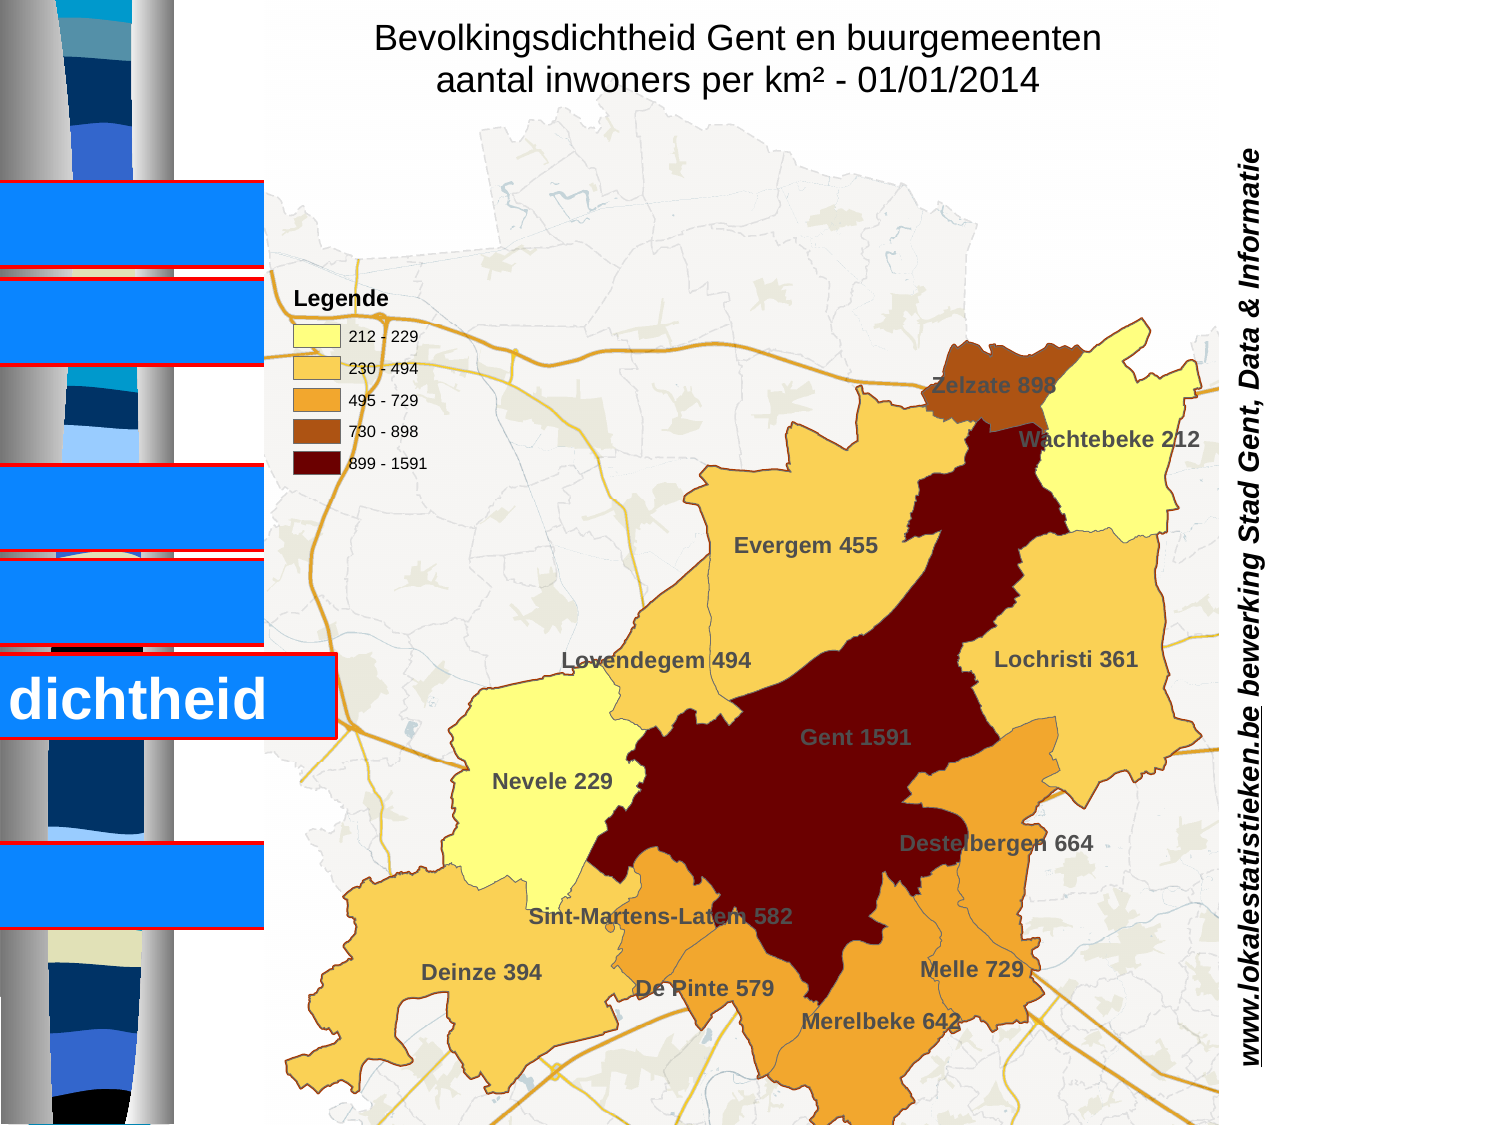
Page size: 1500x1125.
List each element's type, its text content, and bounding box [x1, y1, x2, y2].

text_box dichtheid [0, 653, 236, 739]
text_box [0, 181, 236, 268]
text_box [0, 559, 236, 646]
text_box www.lokalestatistieken.be bewerking Stad Gent, Data & Informatie [1238, 7, 1273, 1083]
text_box [0, 278, 236, 365]
text_box [0, 842, 236, 929]
text_box [0, 464, 236, 551]
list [241, 0, 1235, 1125]
